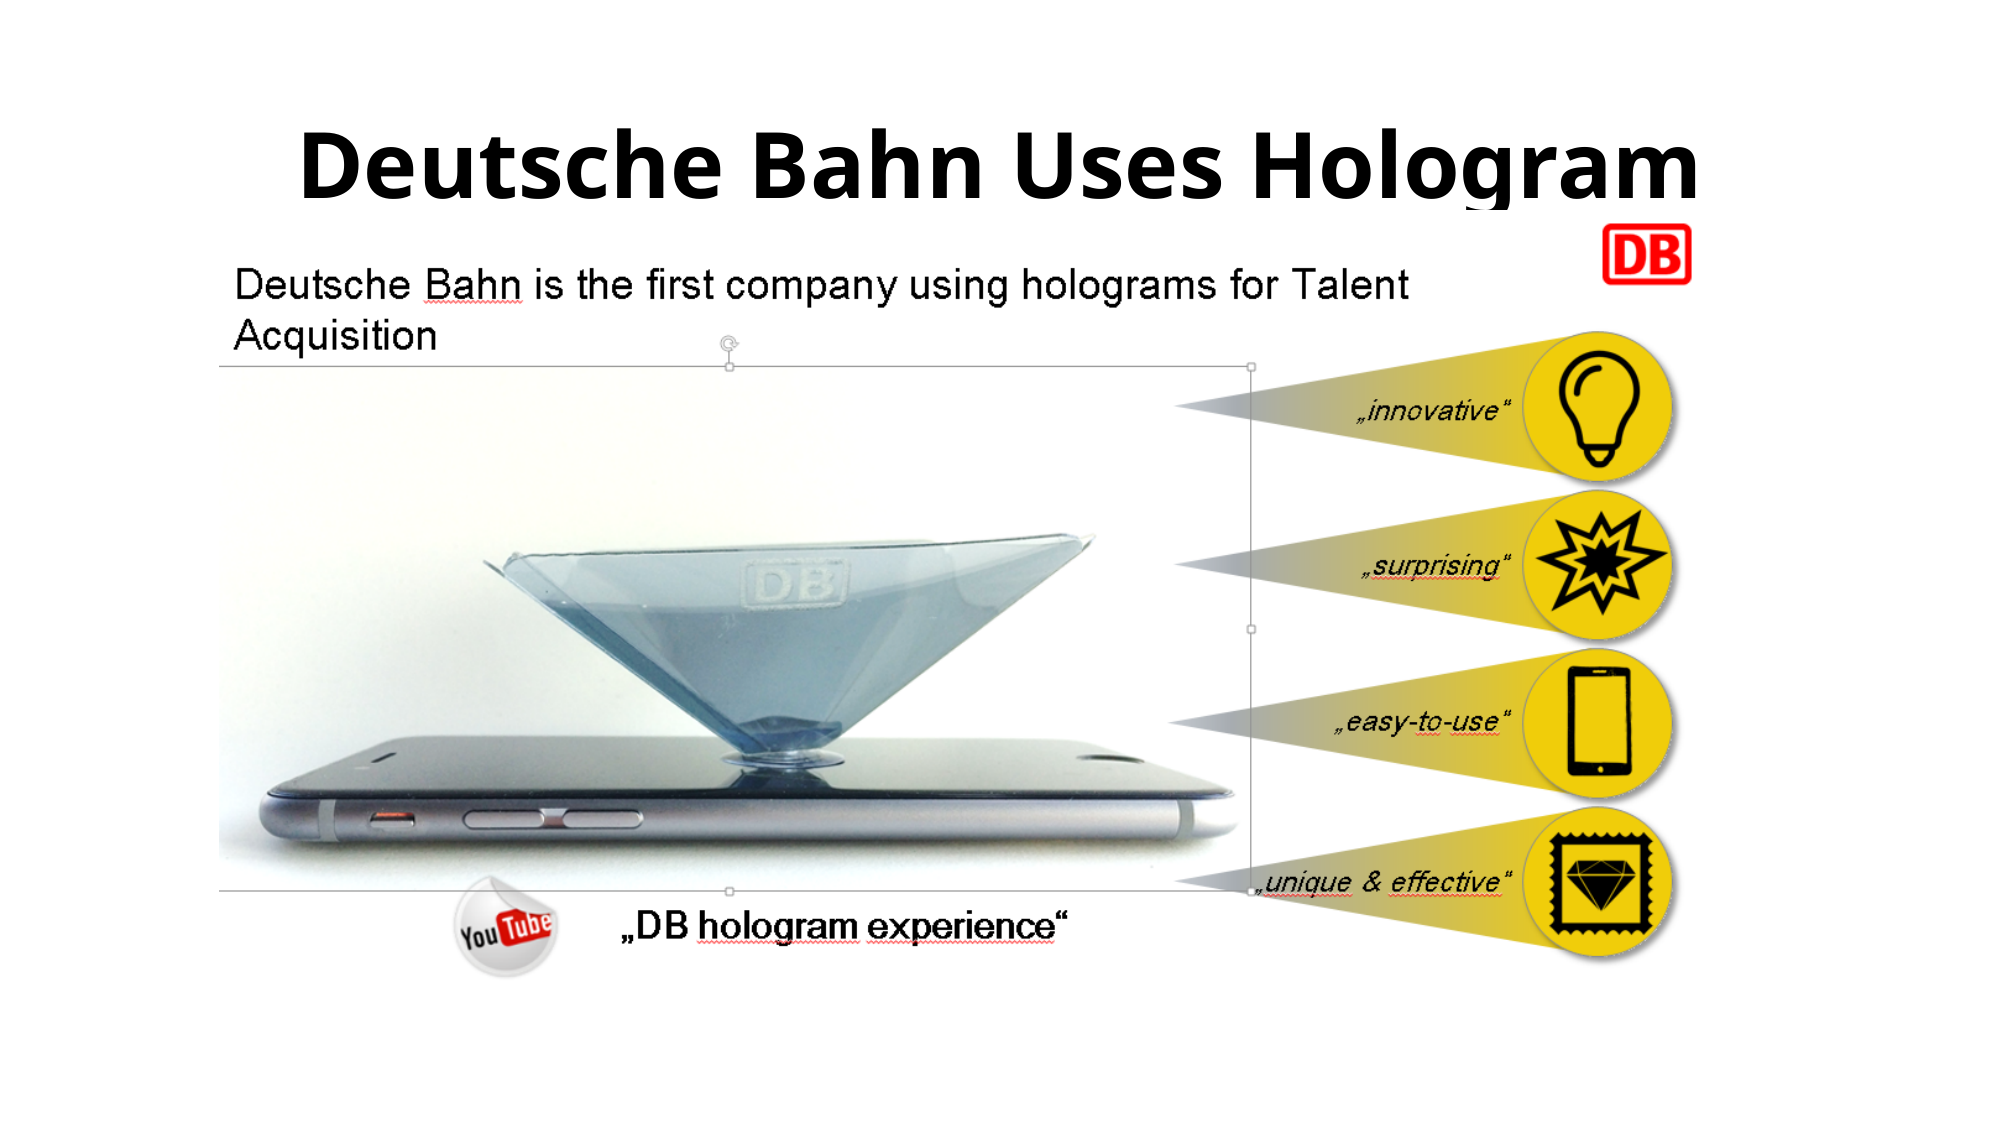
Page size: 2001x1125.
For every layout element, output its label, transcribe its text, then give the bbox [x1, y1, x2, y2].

title Deutsche Bahn Uses Hologram [137, 59, 1863, 278]
picture [219, 210, 1709, 987]
